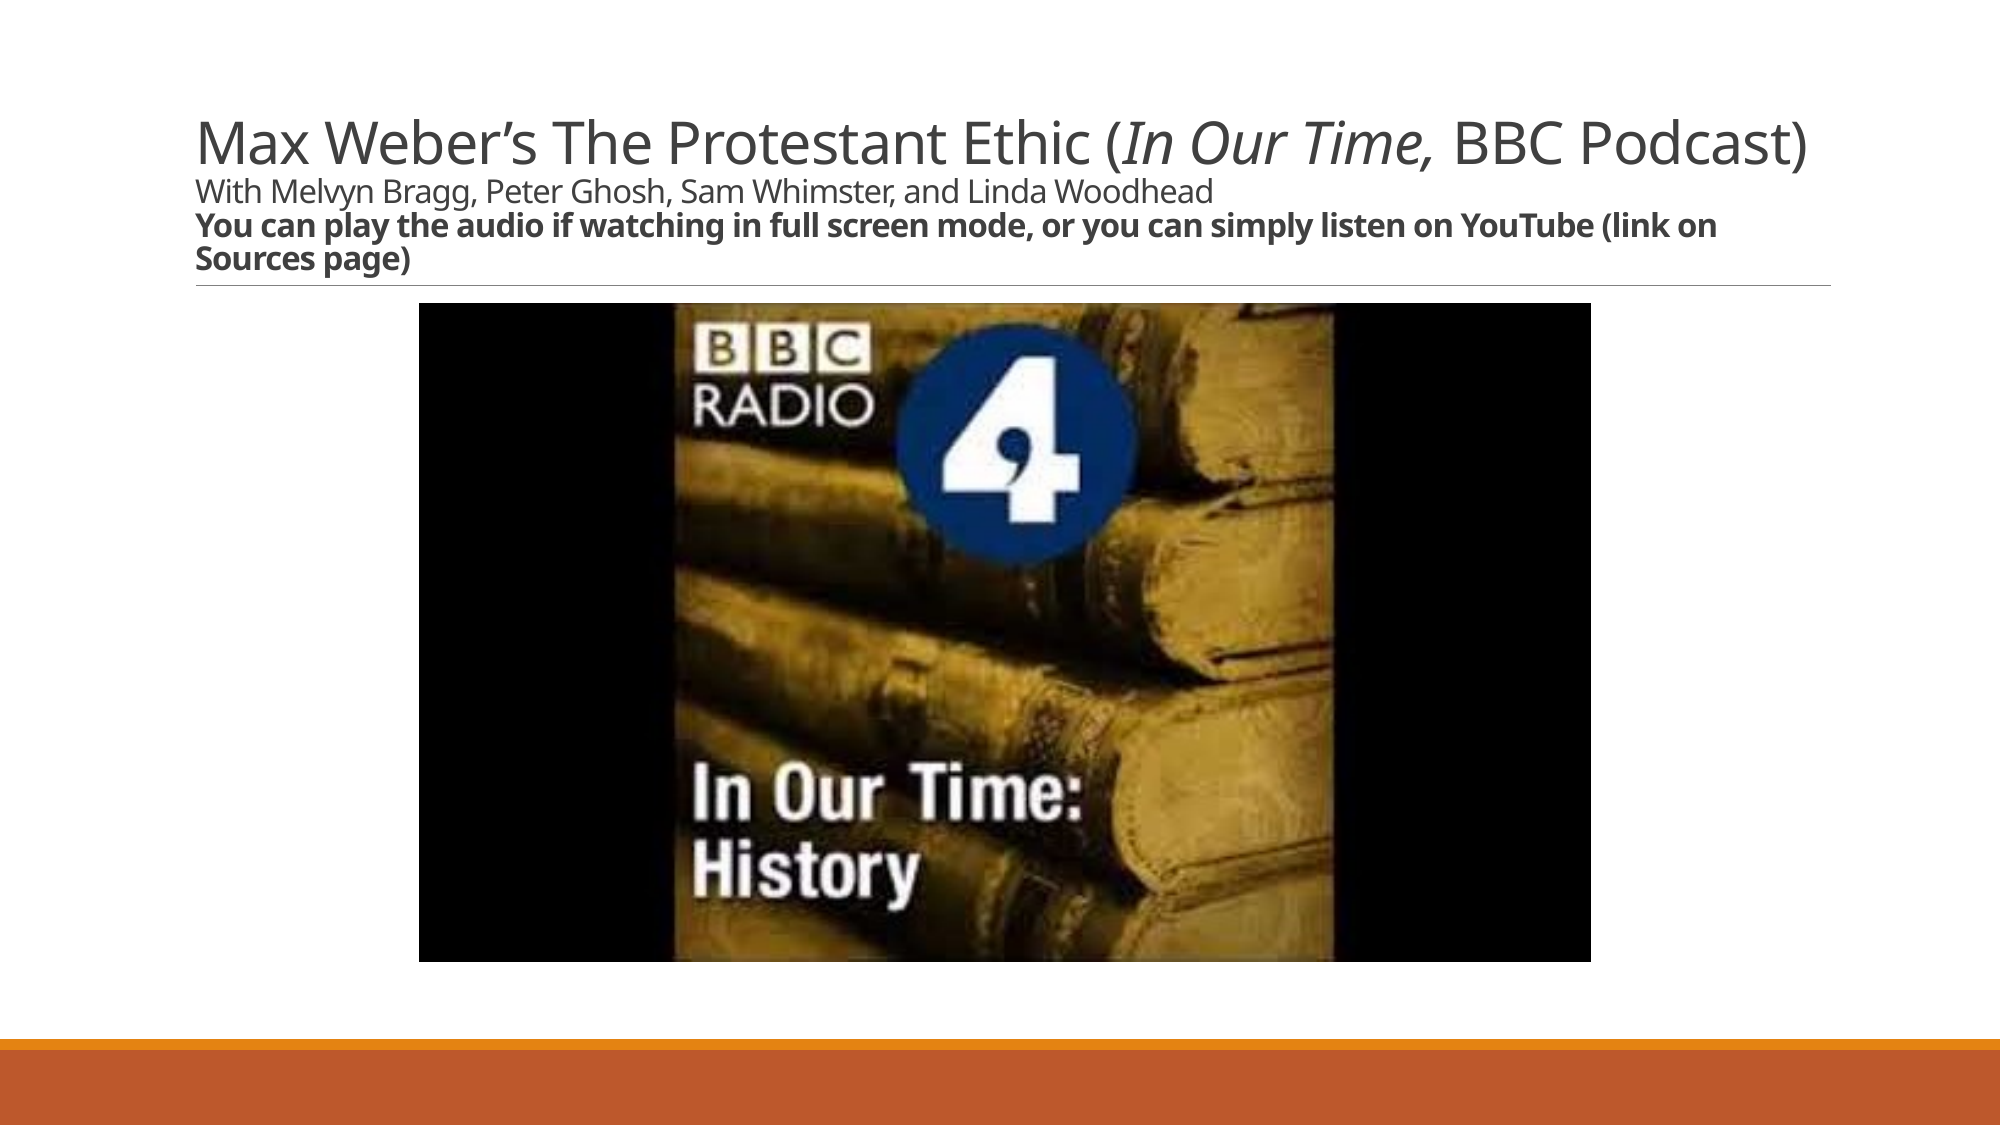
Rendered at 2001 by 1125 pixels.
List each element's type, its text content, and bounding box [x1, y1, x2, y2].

title Max Weber’s The Protestant Ethic (In Our Time, BBC Podcast) With Melvyn Bragg, Peter Ghosh, Sam Whimster, and Linda Woodhead You can play the audio if watching in full screen mode, or you can simply listen on YouTube (link on Sources page) [180, 47, 1830, 285]
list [417, 302, 1593, 964]
